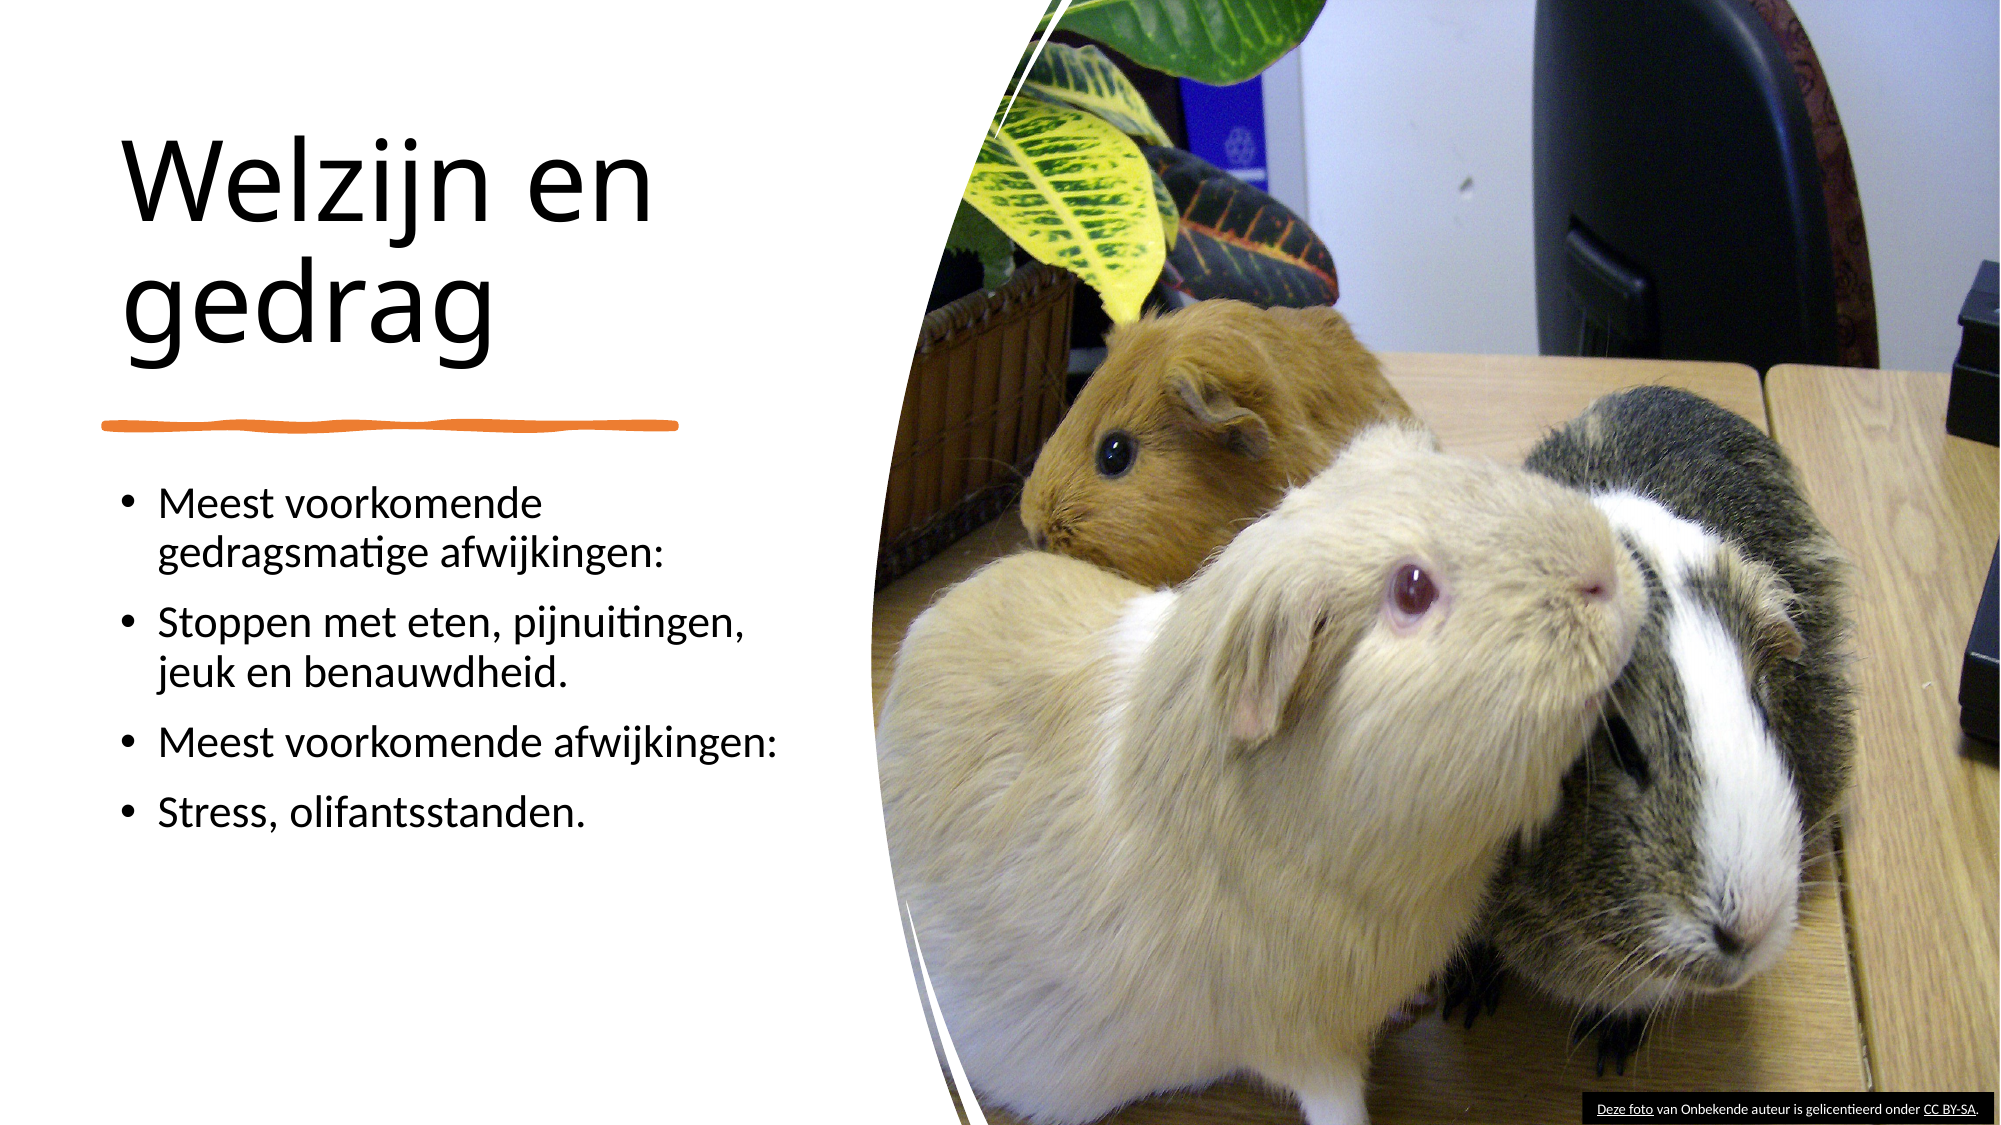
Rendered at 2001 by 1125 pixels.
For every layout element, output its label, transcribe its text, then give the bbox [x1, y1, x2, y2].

title Welzijn en gedrag [105, 53, 822, 375]
text_box [103, 421, 676, 431]
text_box [0, 0, 871, 1125]
list Meest voorkomende gedragsmatige afwijkingen: Stoppen met eten, pijnuitingen, jeuk en benauwdheid. Meest voorkomende afwijkingen: Stress, olifantsstanden. [105, 471, 802, 1016]
picture [871, 0, 2000, 1125]
